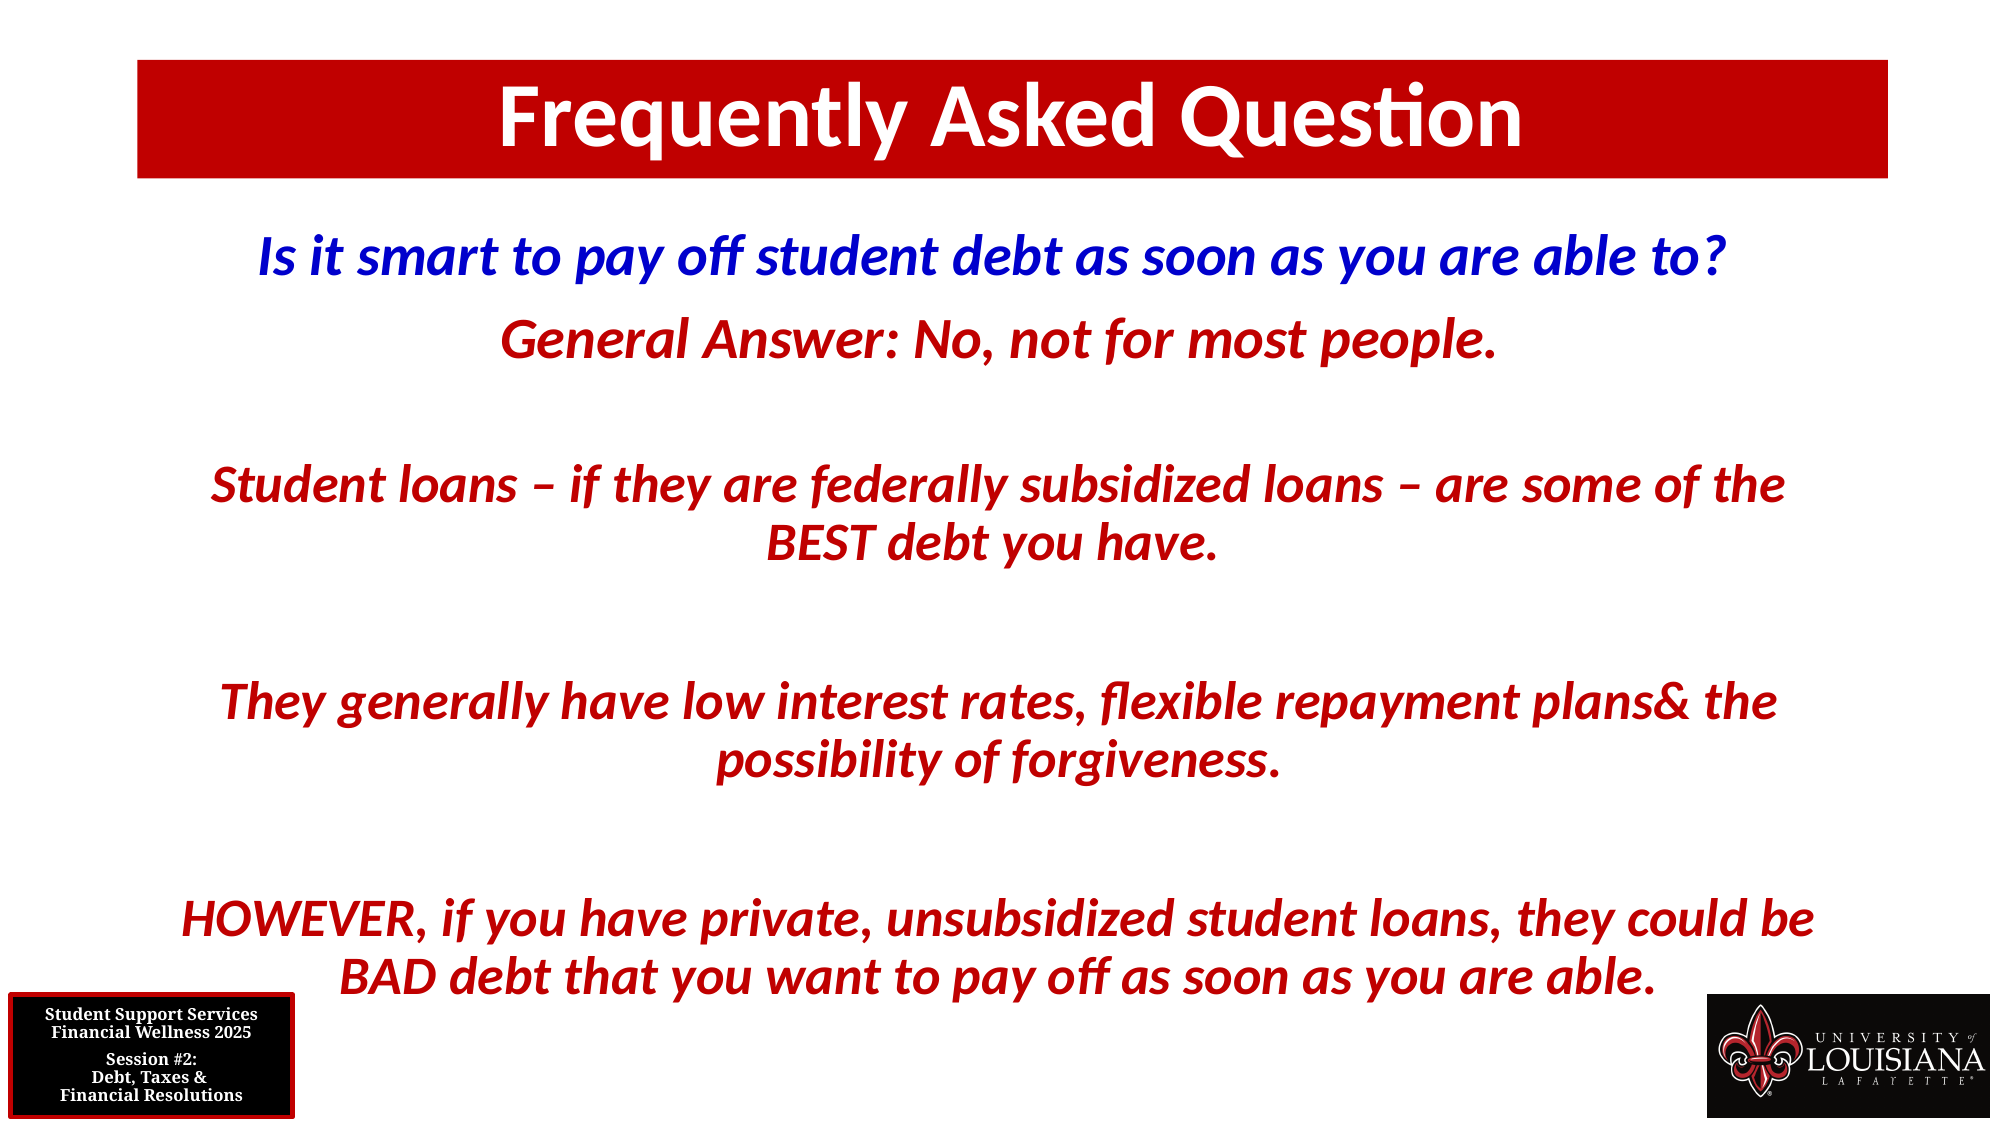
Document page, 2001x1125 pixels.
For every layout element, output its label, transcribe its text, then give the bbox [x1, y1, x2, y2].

text_box Is it smart to pay off student debt as soon as you are able to? General Answer: No, not for most people. Student loans – if they are federally subsidized loans – are some of the BEST debt you have. They generally have low interest rates, flexible repayment plans& the possibility of forgiveness. HOWEVER, if you have private, unsubsidized student loans, they could be BAD debt that you want to pay off as soon as you are able. [137, 217, 1863, 1014]
picture [1707, 994, 1990, 1118]
text_box Frequently Asked Question [137, 59, 1888, 179]
